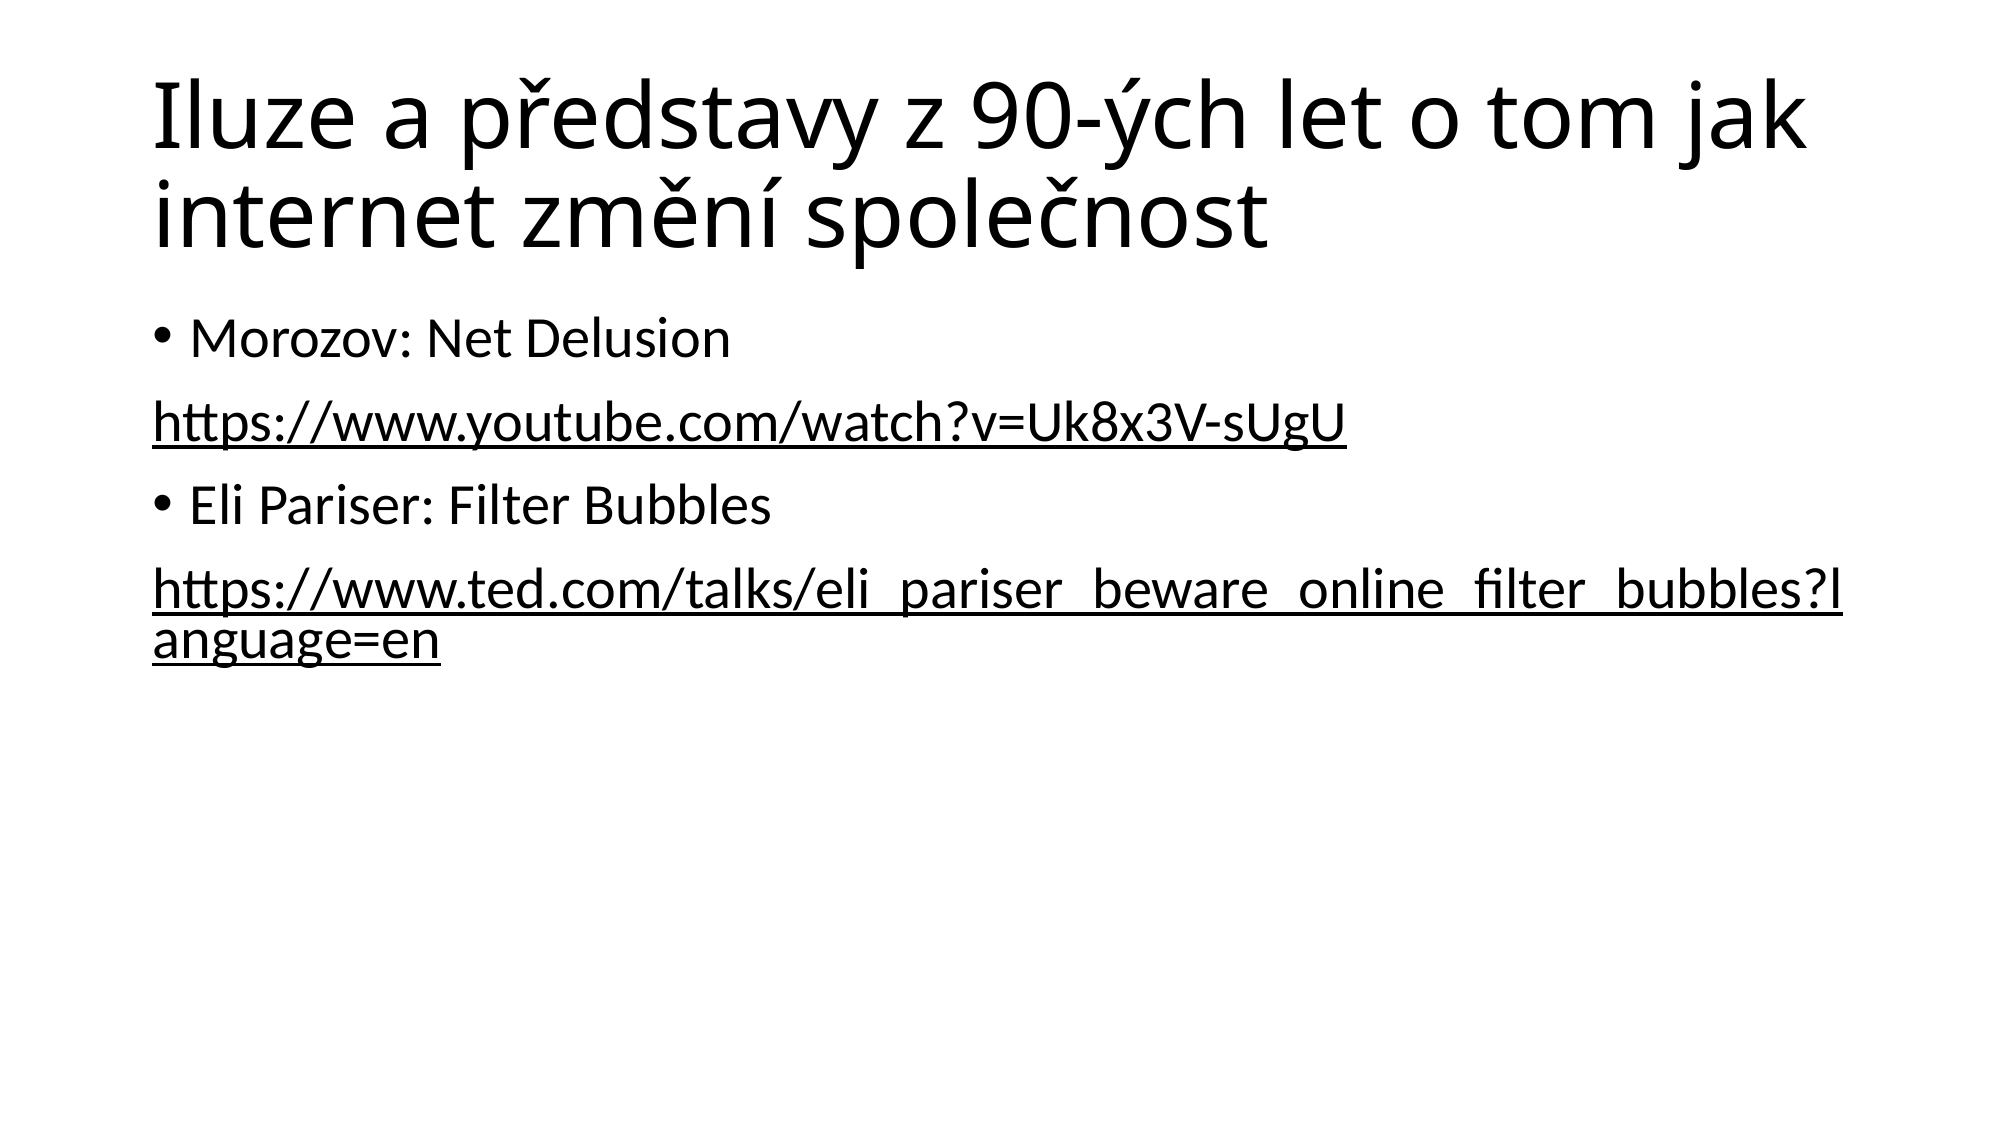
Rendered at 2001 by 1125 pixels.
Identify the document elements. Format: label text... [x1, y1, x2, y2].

list Morozov: Net Delusion https://www.youtube.com/watch?v=Uk8x3V-sUgU Eli Pariser: Filter Bubbles https://www.ted.com/talks/eli_pariser_beware_online_filter_bubbles?language=en [137, 299, 1863, 1014]
title Iluze a představy z 90-ých let o tom jak internet změní společnost [137, 59, 1863, 278]
